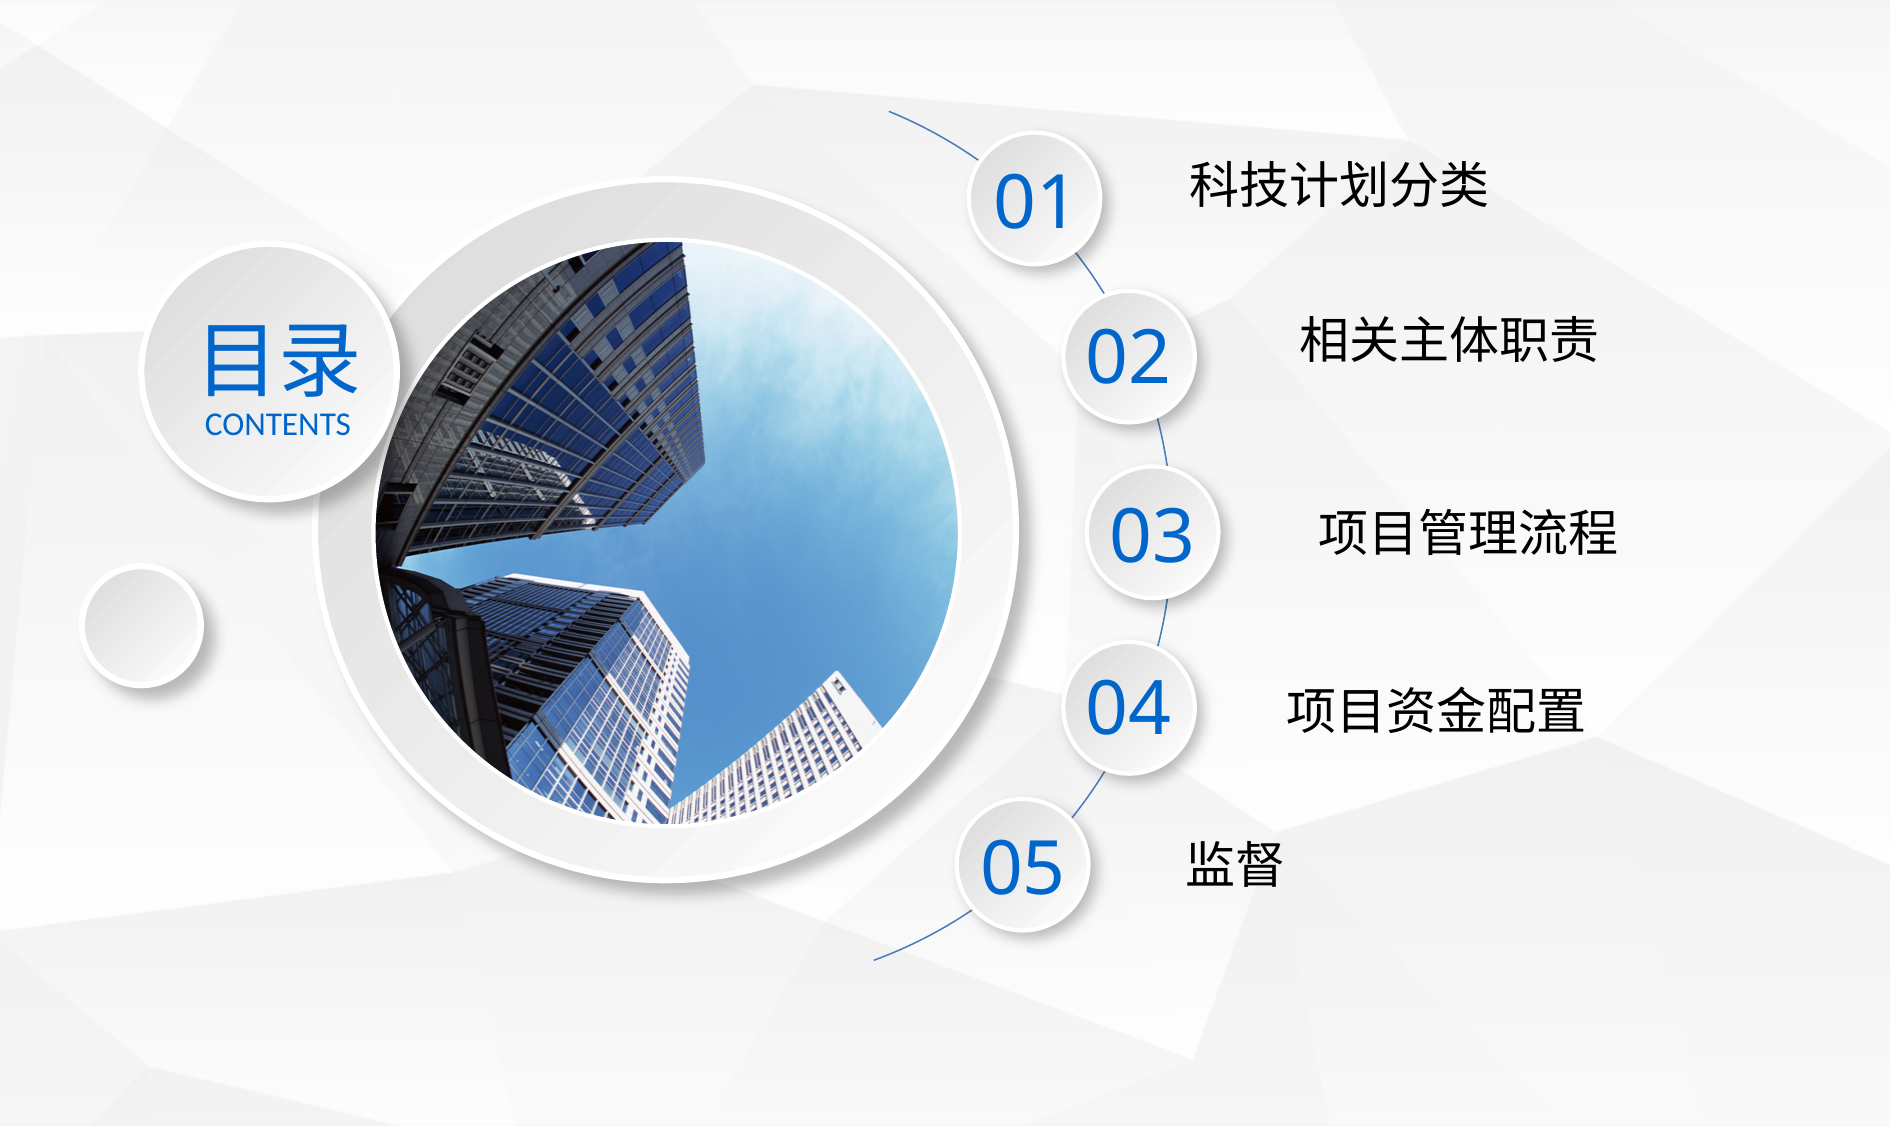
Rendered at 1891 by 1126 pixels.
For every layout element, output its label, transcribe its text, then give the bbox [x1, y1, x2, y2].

text_box [79, 564, 203, 688]
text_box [968, 132, 1101, 265]
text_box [956, 798, 1089, 931]
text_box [1063, 641, 1196, 774]
text_box [312, 483, 829, 883]
text_box [371, 237, 819, 829]
text_box 相关主体职责 [1284, 301, 1727, 377]
picture [0, 0, 1891, 1126]
text_box [399, 177, 842, 355]
text_box 监督 [1171, 826, 1665, 902]
text_box 项目资金配置 [1201, 672, 1678, 748]
text_box [161, 241, 377, 298]
text_box 科技计划分类 [1104, 146, 1578, 222]
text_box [131, 299, 426, 451]
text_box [1086, 466, 1219, 599]
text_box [1063, 290, 1196, 423]
text_box [716, 110, 1168, 962]
text_box 项目管理流程 [1224, 494, 1727, 570]
text_box [174, 460, 365, 502]
